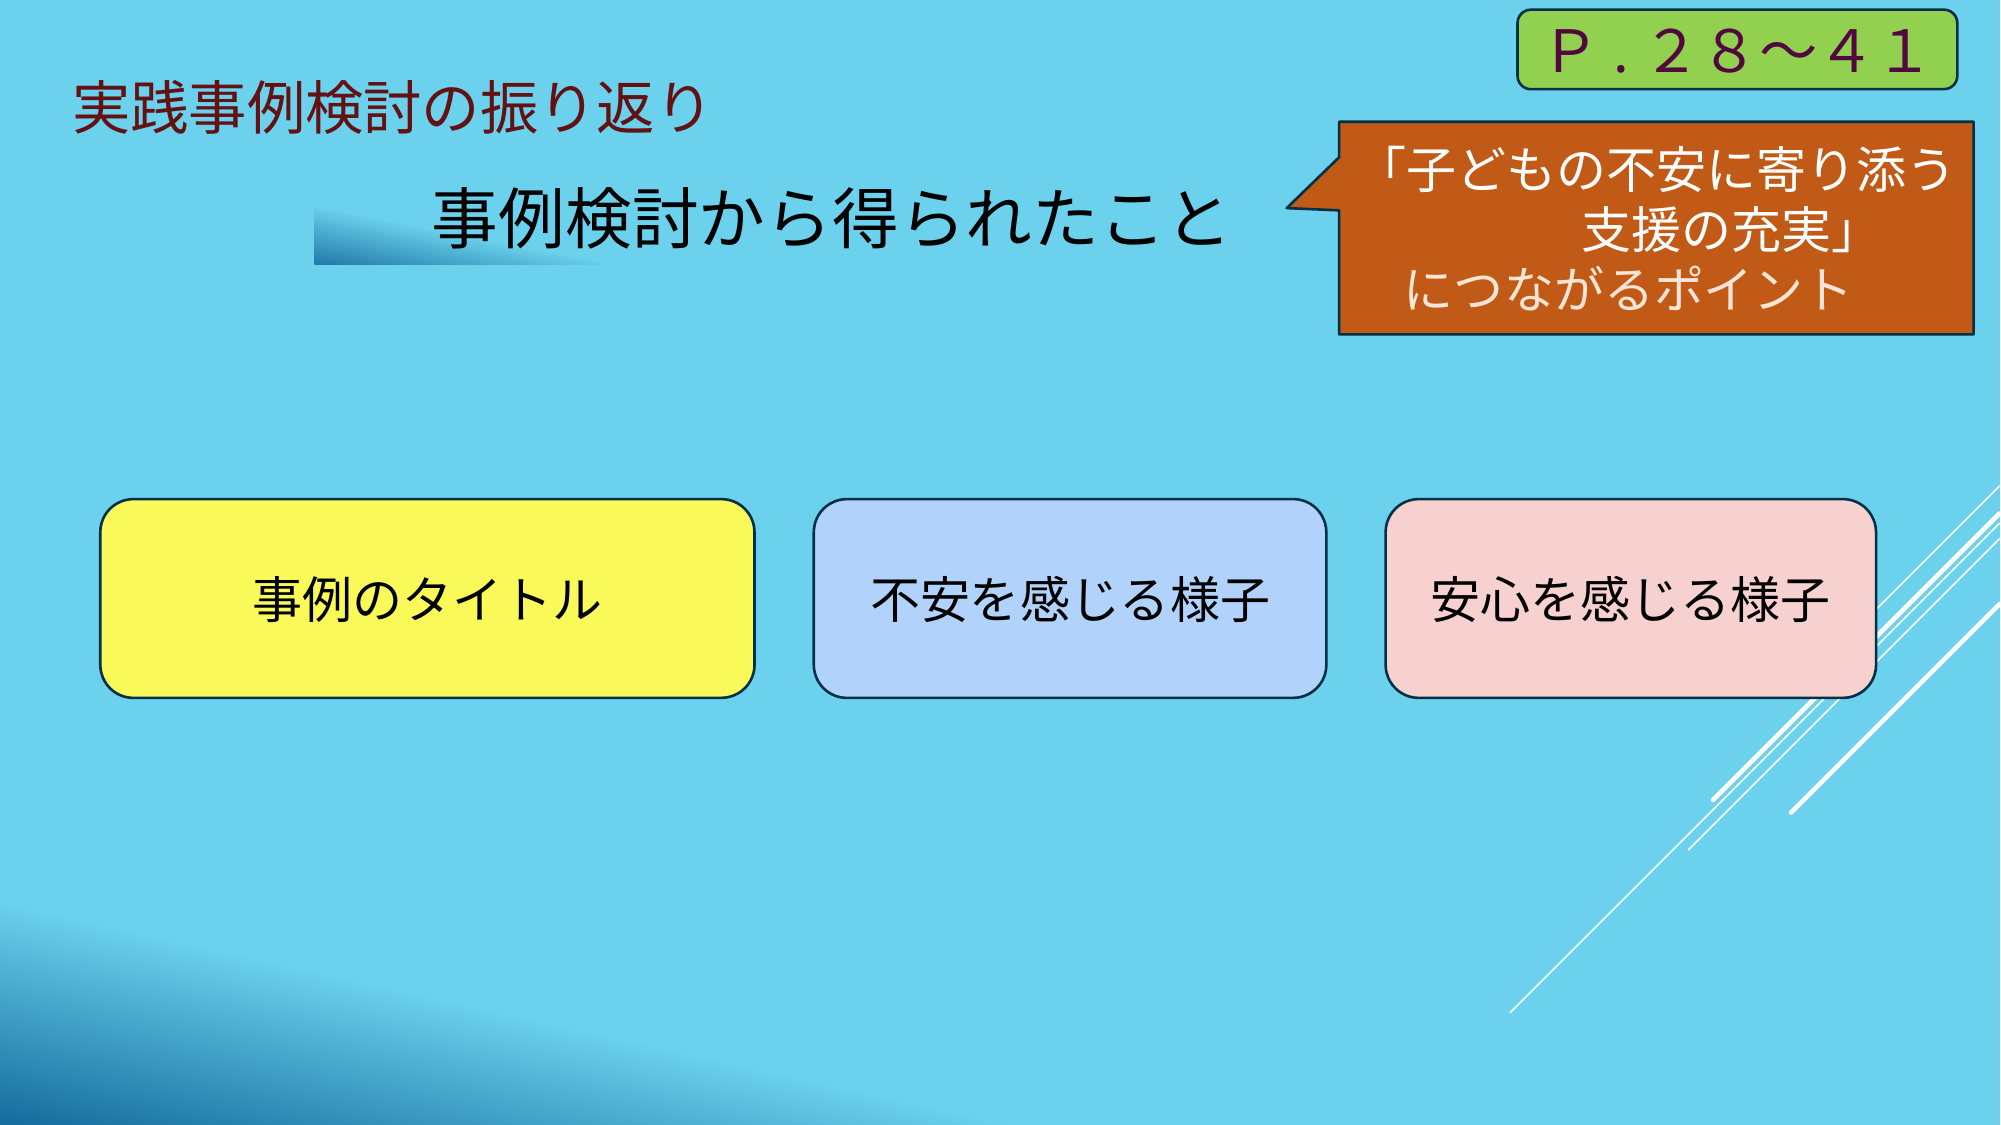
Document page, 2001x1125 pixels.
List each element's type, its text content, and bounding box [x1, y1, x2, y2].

title 実践事例検討の振り返り [57, 47, 1867, 165]
text_box 事例検討から得られたこと [314, 169, 1337, 265]
text_box 安心を感じる様子 [1384, 497, 1878, 700]
text_box 事例のタイトル [98, 497, 756, 700]
text_box Ｐ.２８～４１ [1516, 8, 1959, 91]
text_box 「子どもの不安に寄り添う 支援の充実」 につながるポイント [1285, 120, 1975, 336]
text_box 不安を感じる様子 [812, 497, 1328, 700]
